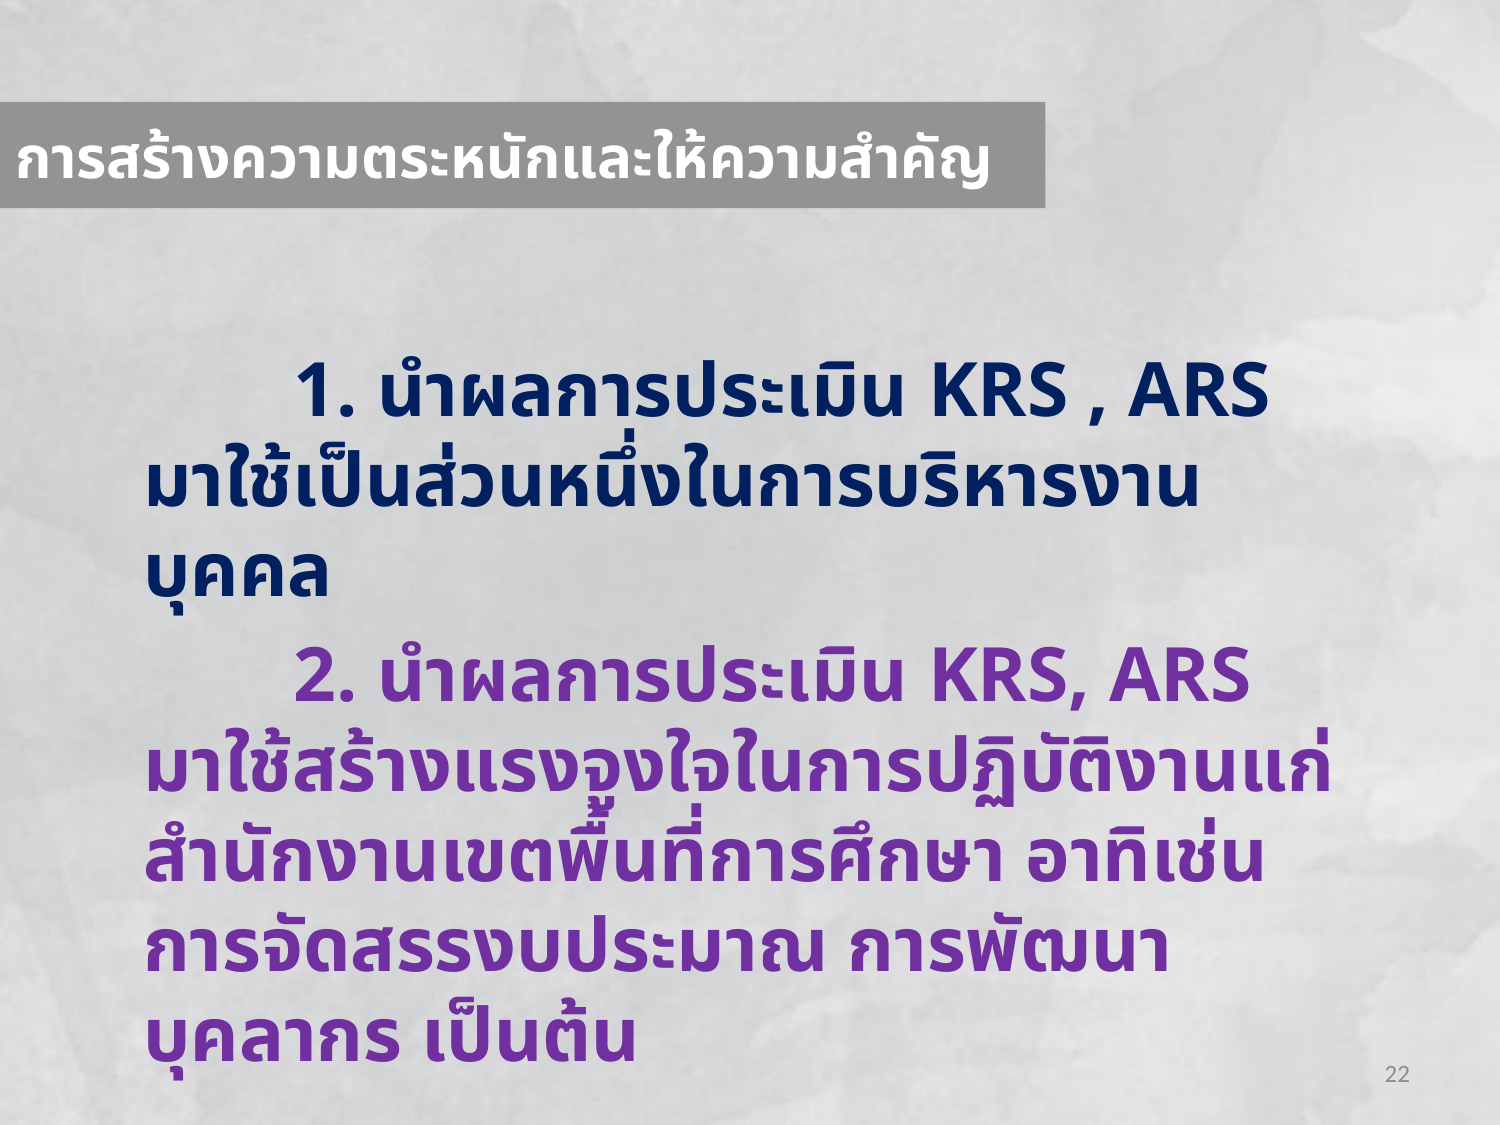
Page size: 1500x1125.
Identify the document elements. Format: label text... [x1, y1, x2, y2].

title การสร้างความตระหนักและให้ความสำคัญ [0, 101, 1046, 209]
text_box 1. นำผลการประเมิน KRS , ARS มาใช้เป็นส่วนหนึ่งในการบริหารงานบุคคล 2. นำผลการประเมิน KRS, ARS มาใช้สร้างแรงจูงใจในการปฏิบัติงานแก่สำนักงานเขตพื้นที่การศึกษา อาทิเช่น การจัดสรรงบประมาณ การพัฒนาบุคลากร เป็นต้น [135, 326, 1353, 835]
slide_number 22 [1074, 1042, 1425, 1103]
picture [0, 0, 1500, 1125]
